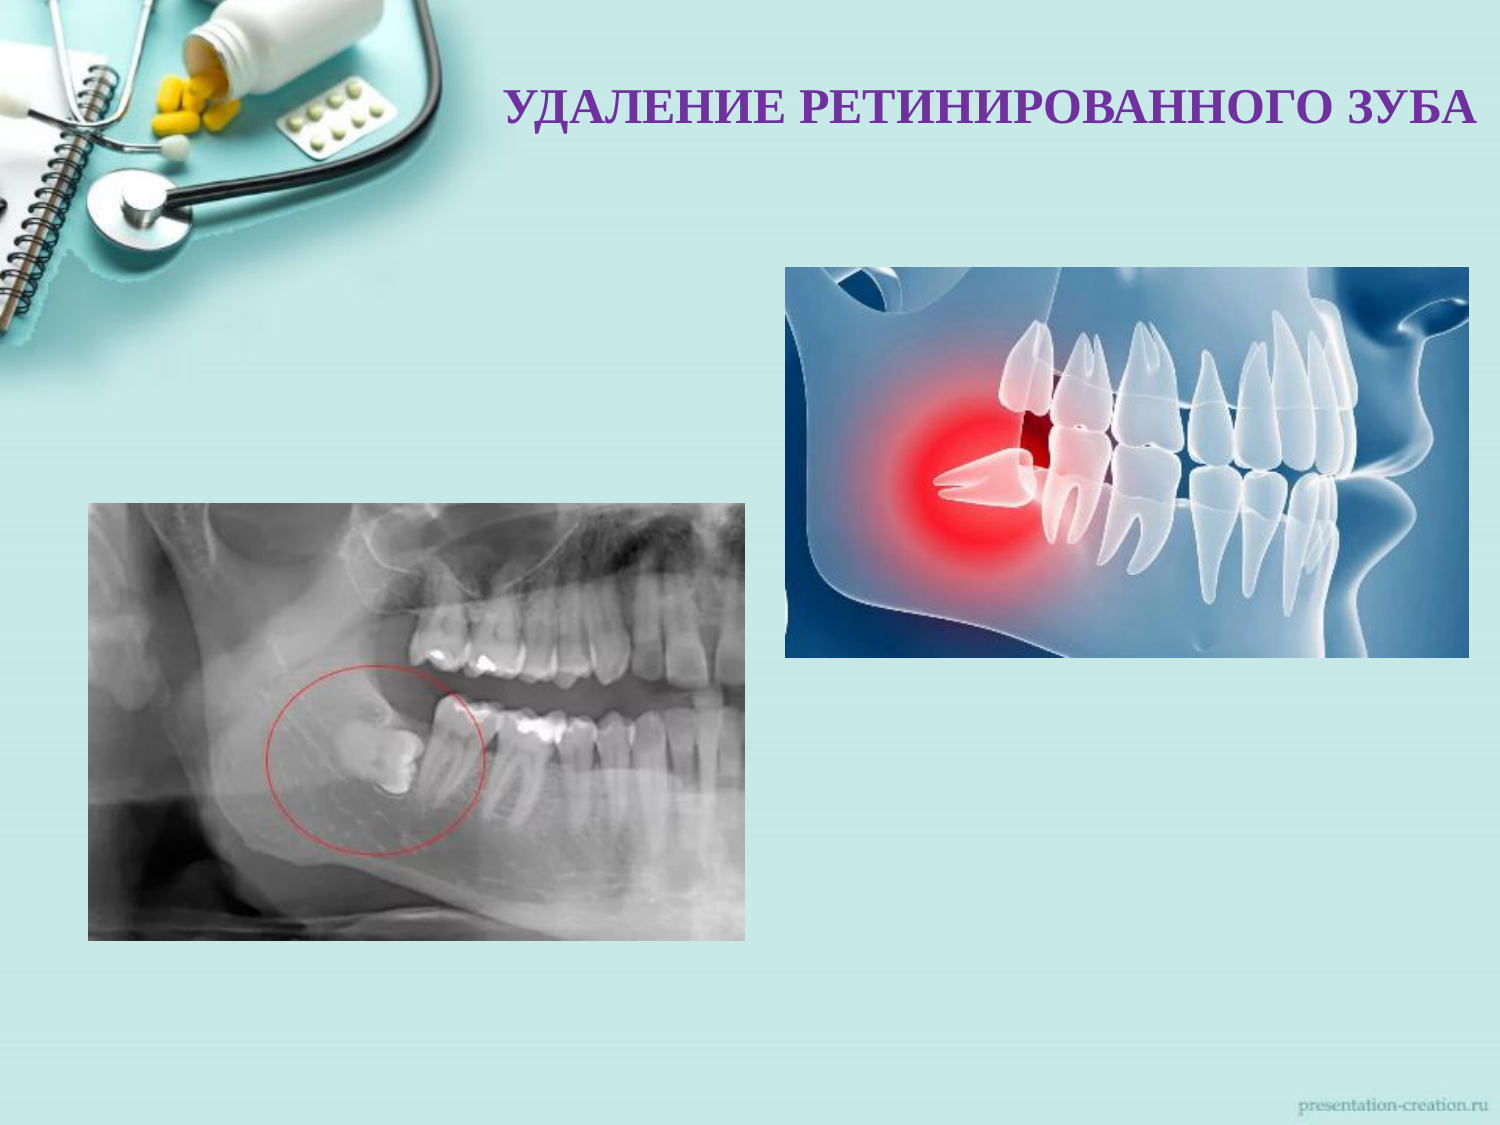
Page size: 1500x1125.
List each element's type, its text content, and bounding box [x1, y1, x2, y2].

picture [0, 0, 1500, 1125]
text_box УДАЛЕНИЕ РЕТИНИРОВАННОГО ЗУБА [488, 66, 1494, 142]
